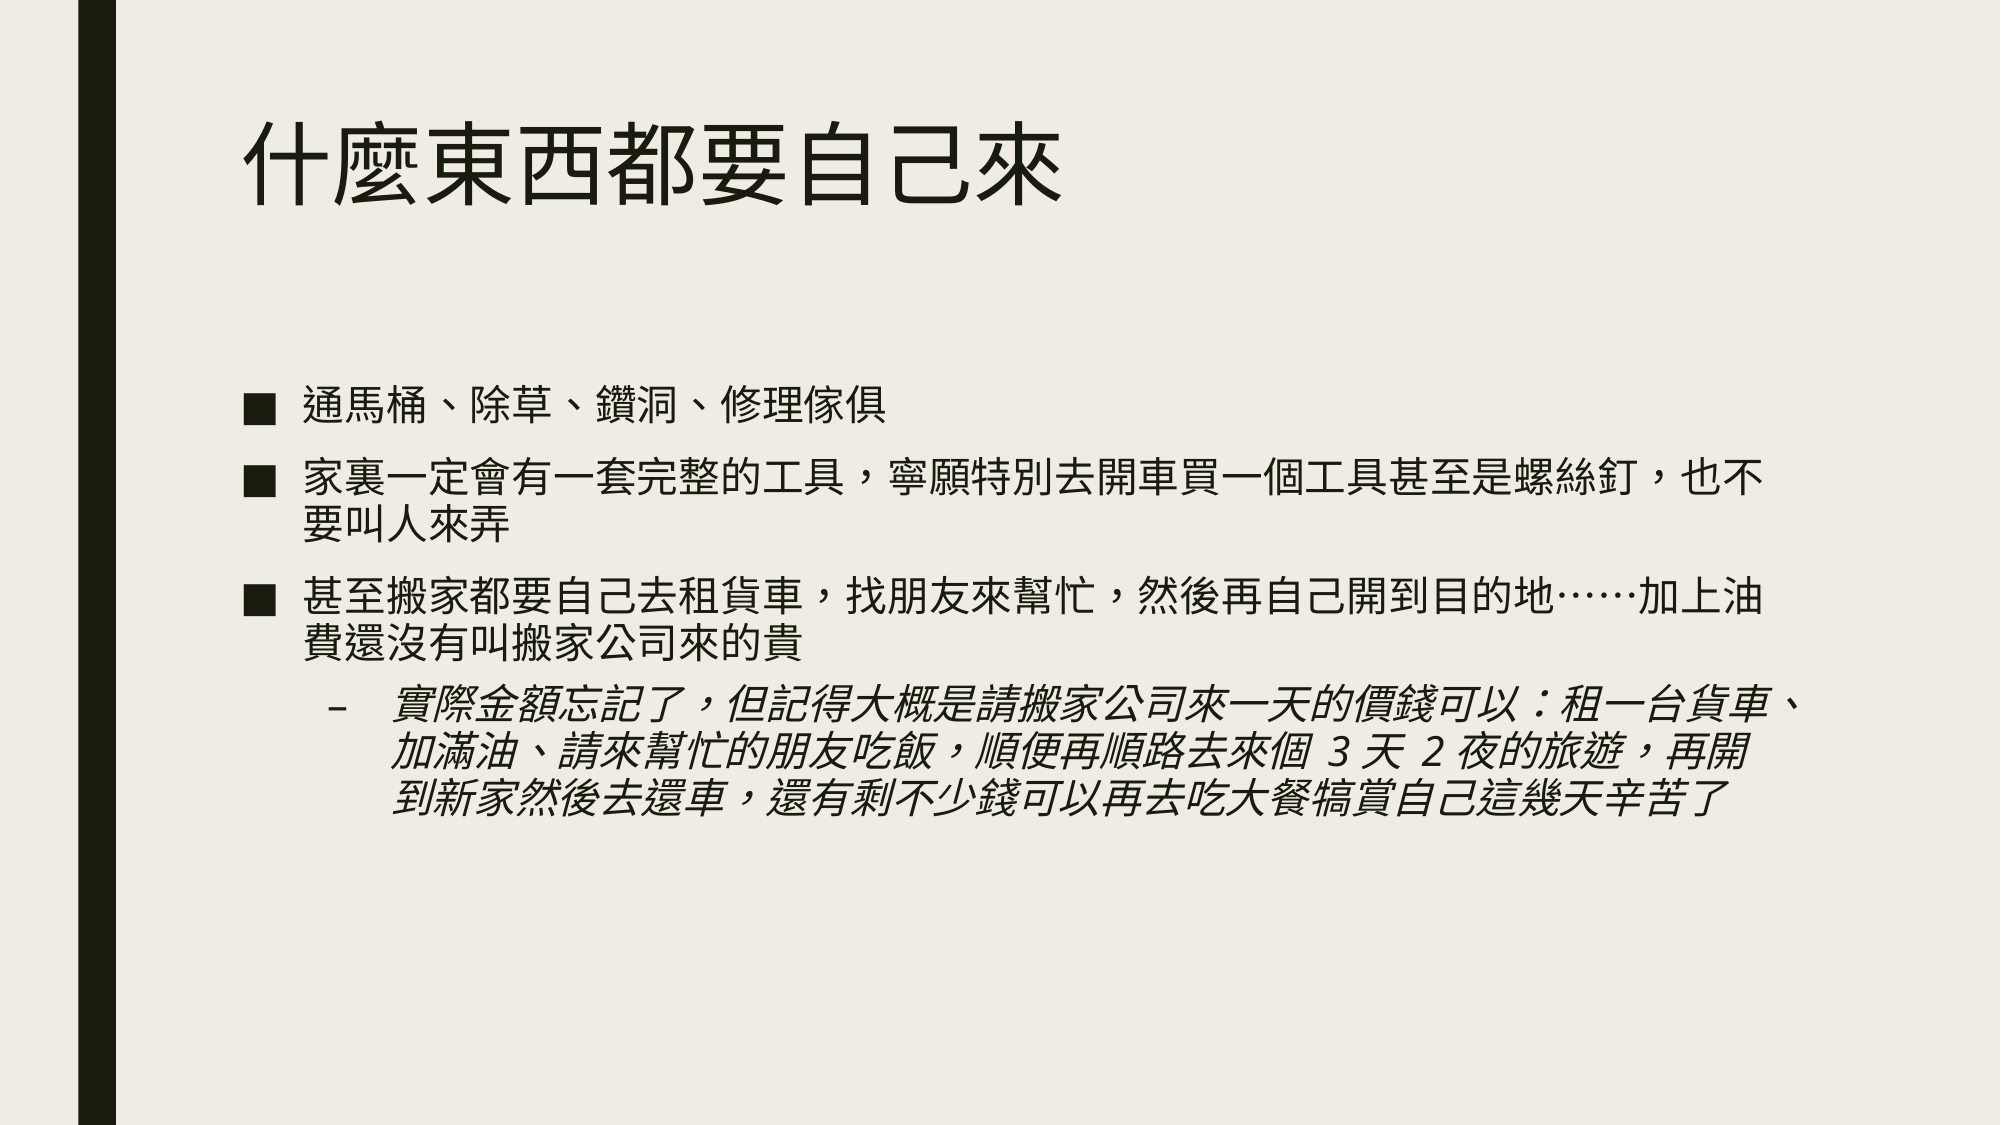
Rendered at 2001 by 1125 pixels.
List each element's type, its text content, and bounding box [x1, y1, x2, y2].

list 通馬桶、除草、鑽洞、修理傢俱 家裏一定會有一套完整的工具，寧願特別去開車買一個工具甚至是螺絲釘，也不要叫人來弄 甚至搬家都要自己去租貨車，找朋友來幫忙，然後再自己開到目的地⋯⋯加上油費還沒有叫搬家公司來的貴 實際金額忘記了，但記得大概是請搬家公司來一天的價錢可以：租一台貨車、加滿油、請來幫忙的朋友吃飯，順便再順路去來個 3天 2夜的旅遊，再開到新家然後去還車，還有剩不少錢可以再去吃大餐犒賞自己這幾天辛苦了 [225, 375, 1800, 963]
title 什麼東西都要自己來 [225, 112, 1800, 357]
